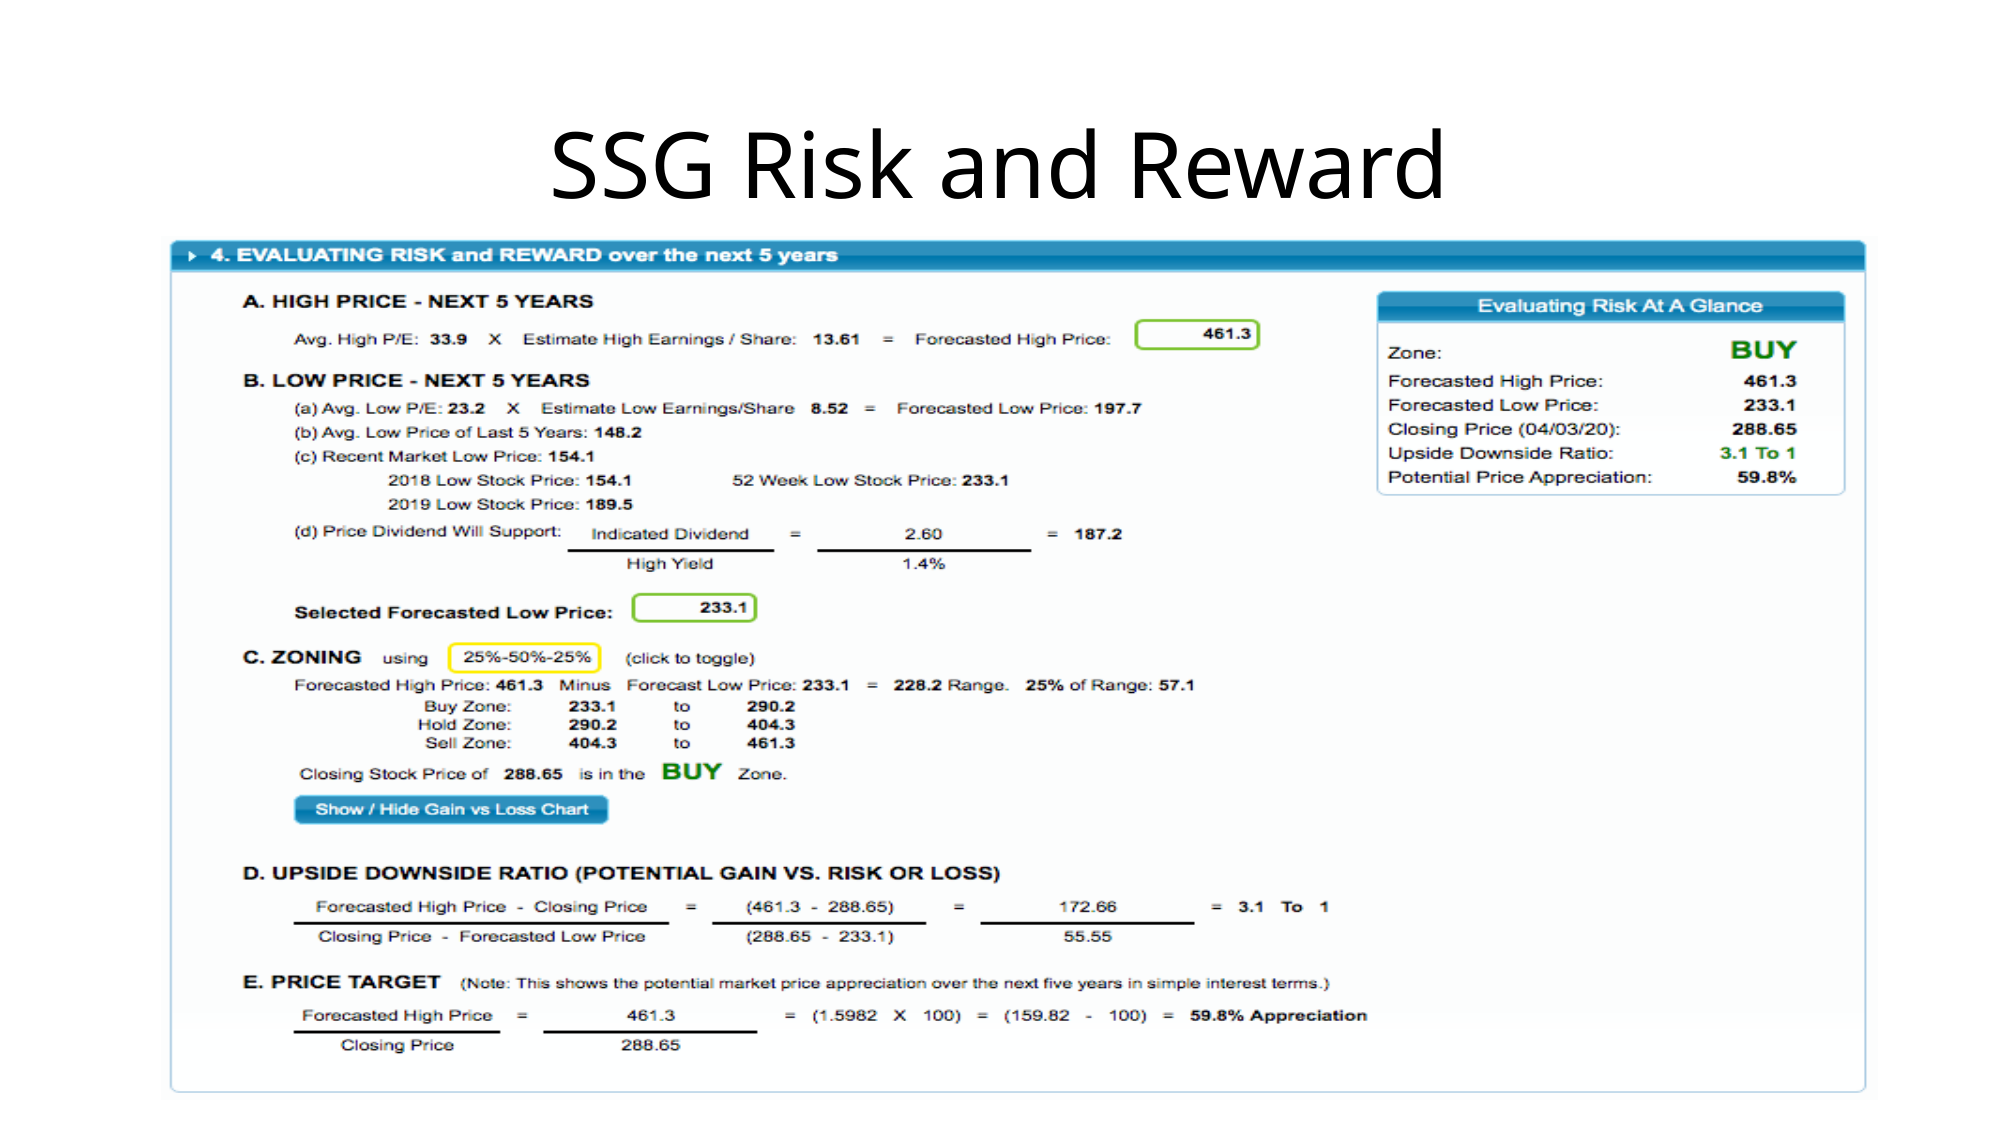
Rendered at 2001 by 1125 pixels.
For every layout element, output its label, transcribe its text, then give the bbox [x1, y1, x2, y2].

picture [161, 236, 1878, 1100]
title SSG Risk and Reward [137, 59, 1863, 278]
